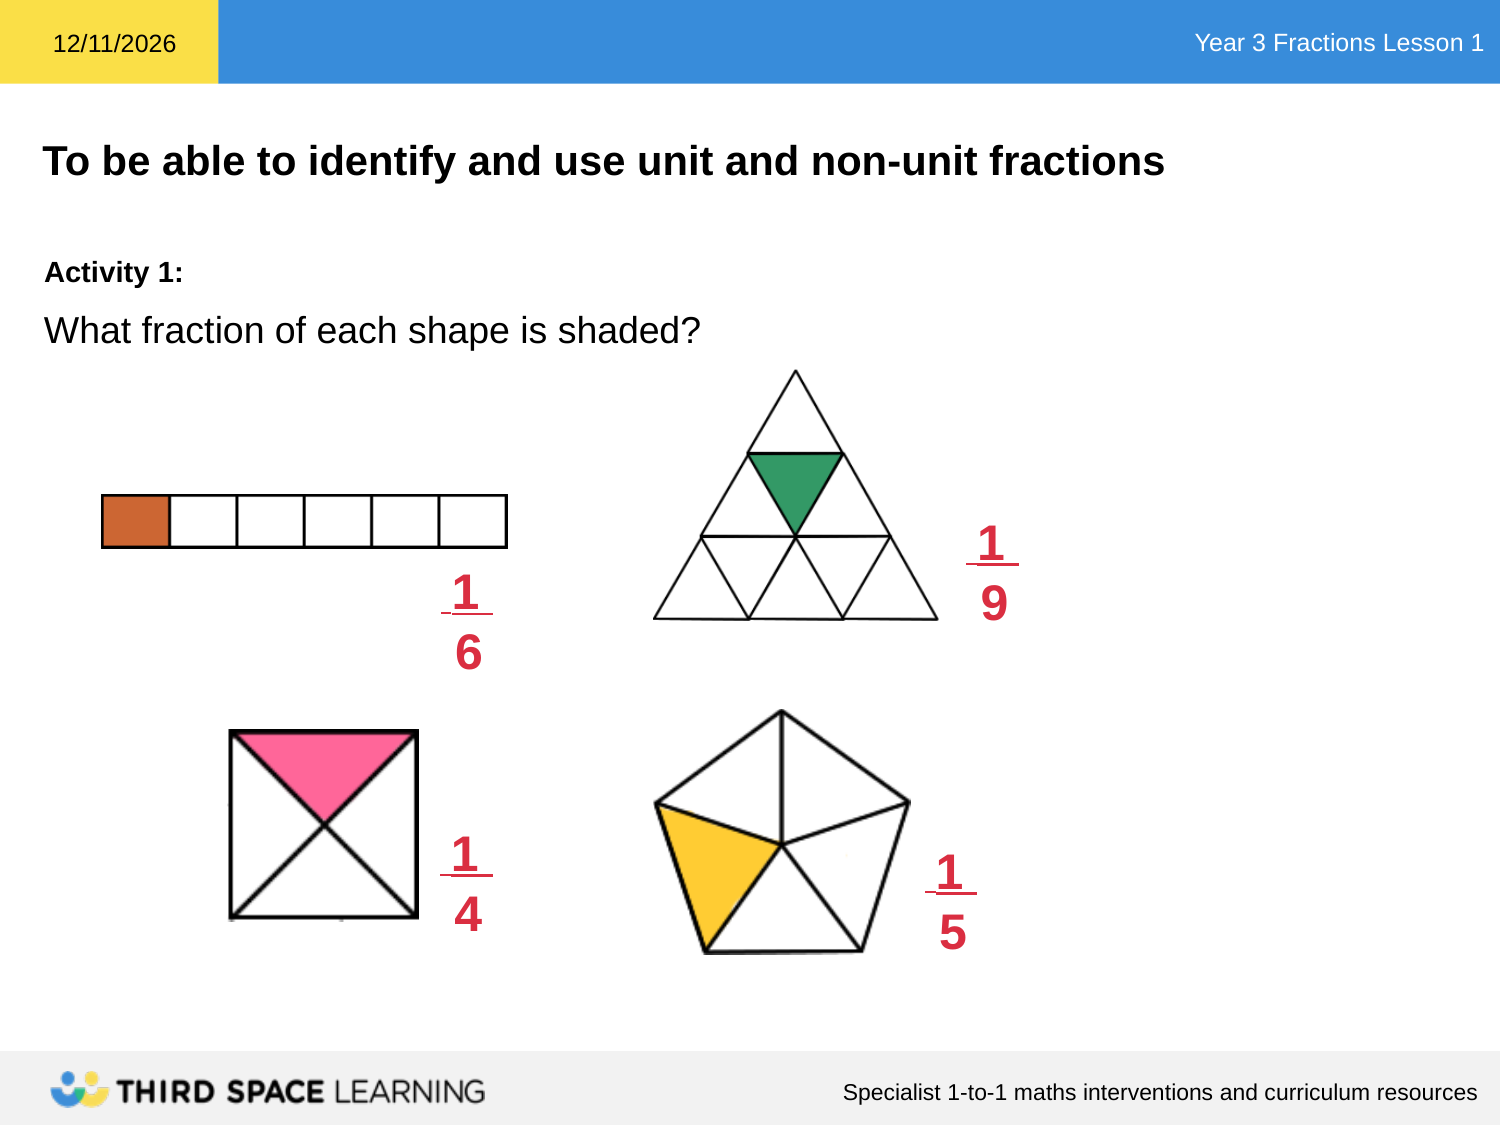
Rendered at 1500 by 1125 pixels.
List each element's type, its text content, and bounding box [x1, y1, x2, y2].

text_box 1 9 [951, 503, 1034, 638]
text_box 1 6 [426, 552, 509, 688]
text_box What fraction of each shape is shaded? [29, 299, 1107, 359]
picture [101, 494, 508, 549]
picture [653, 369, 939, 621]
picture [50, 1071, 485, 1108]
text_box 1 4 [425, 813, 508, 949]
text_box Activity 1: [29, 246, 200, 296]
picture [227, 729, 419, 922]
picture [653, 709, 911, 955]
text_box 1 5 [910, 831, 993, 967]
